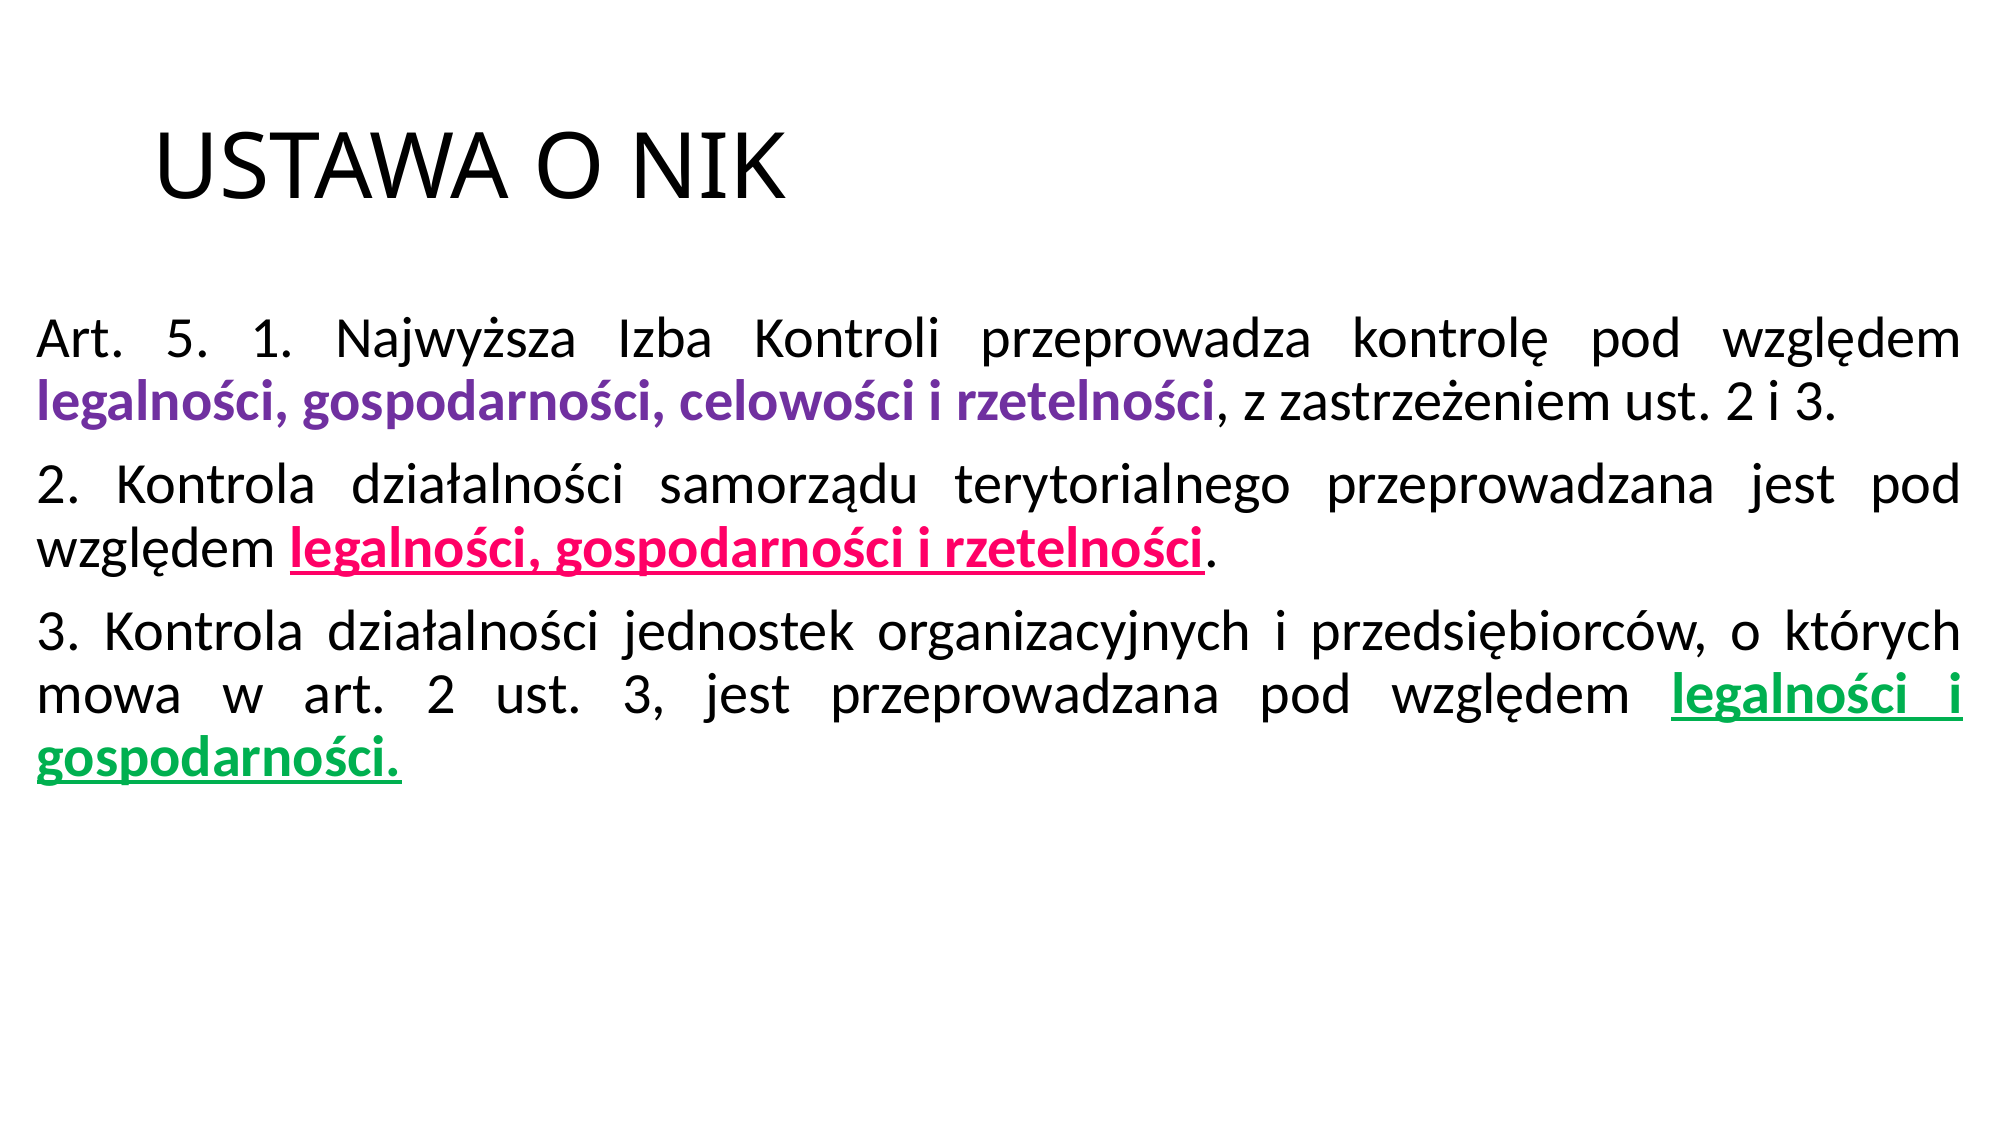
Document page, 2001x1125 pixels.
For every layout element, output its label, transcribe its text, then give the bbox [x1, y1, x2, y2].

title USTAWA O NIK [137, 59, 1863, 278]
list Art. 5. 1. Najwyższa Izba Kontroli przeprowadza kontrolę pod względem legalności, gospodarności, celowości i rzetelności, z zastrzeżeniem ust. 2 i 3. 2. Kontrola działalności samorządu terytorialnego przeprowadzana jest pod względem legalności, gospodarności i rzetelności. 3. Kontrola działalności jednostek organizacyjnych i przedsiębiorców, o których mowa w art. 2 ust. 3, jest przeprowadzana pod względem legalności i gospodarności. [21, 299, 1978, 1014]
